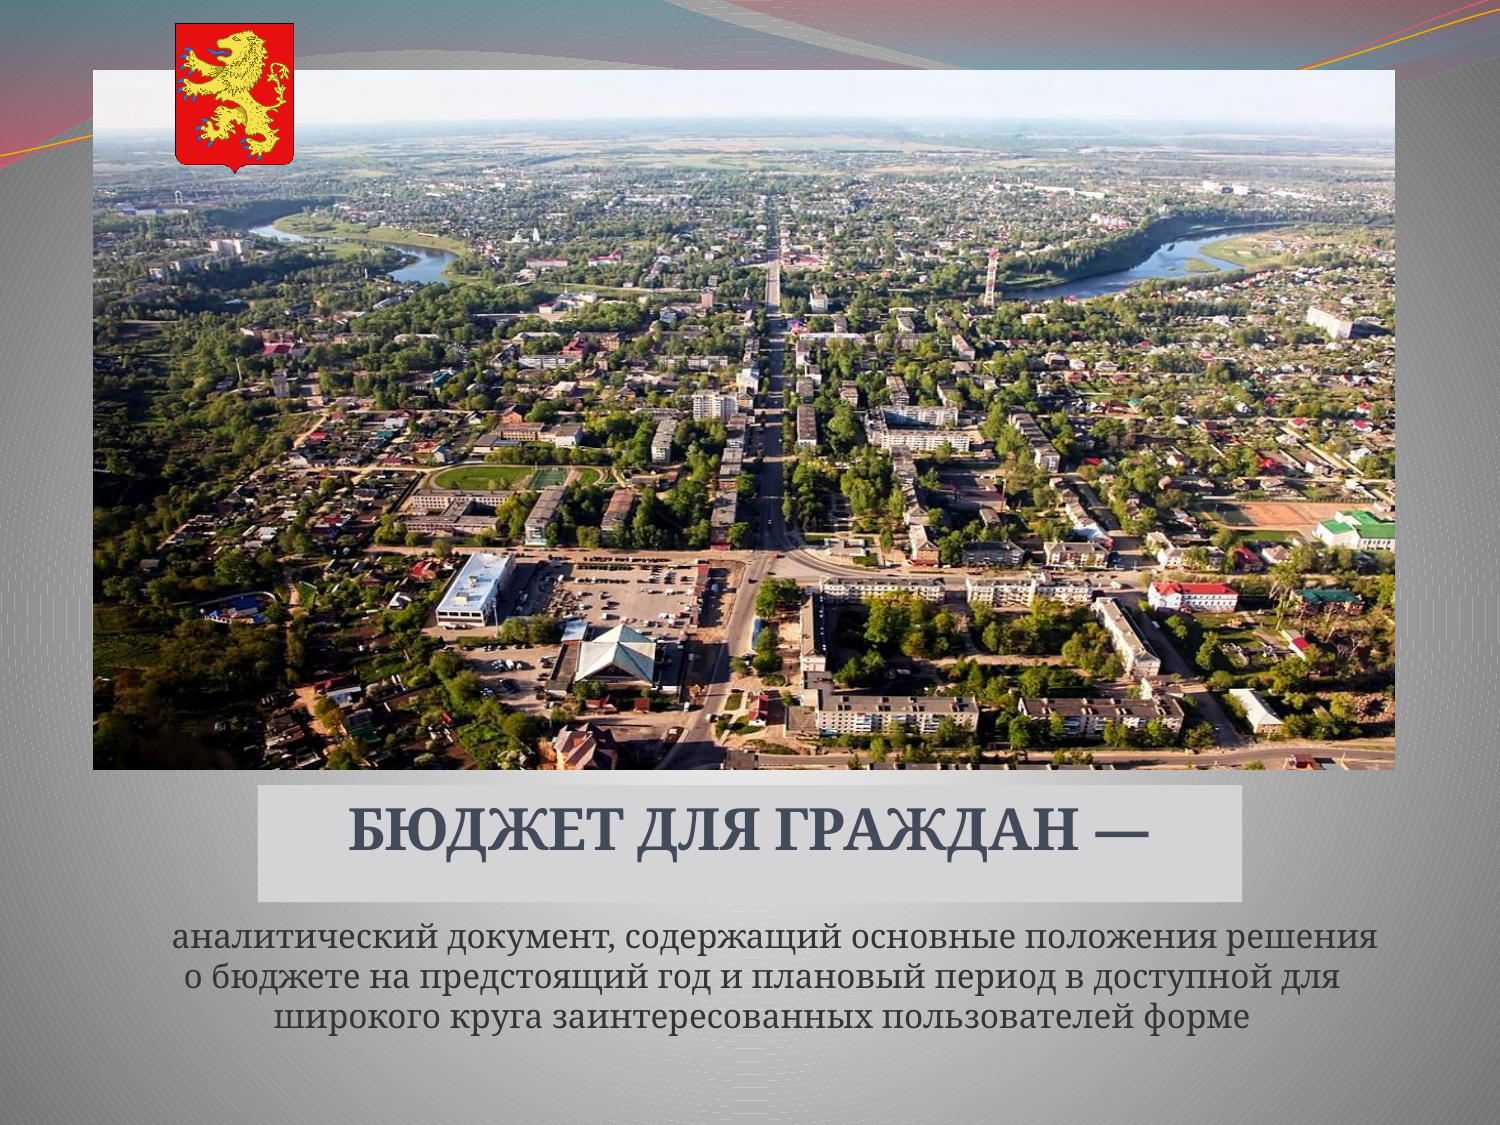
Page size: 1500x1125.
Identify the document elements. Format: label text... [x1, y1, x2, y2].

picture [93, 70, 1395, 771]
text_box аналитический документ, содержащий основные положения решения о бюджете на предстоящий год и плановый период в доступной для широкого круга заинтересованных пользователей форме [128, 878, 1395, 1043]
text_box Бюджет для граждан — [257, 785, 1243, 903]
picture [175, 23, 294, 175]
